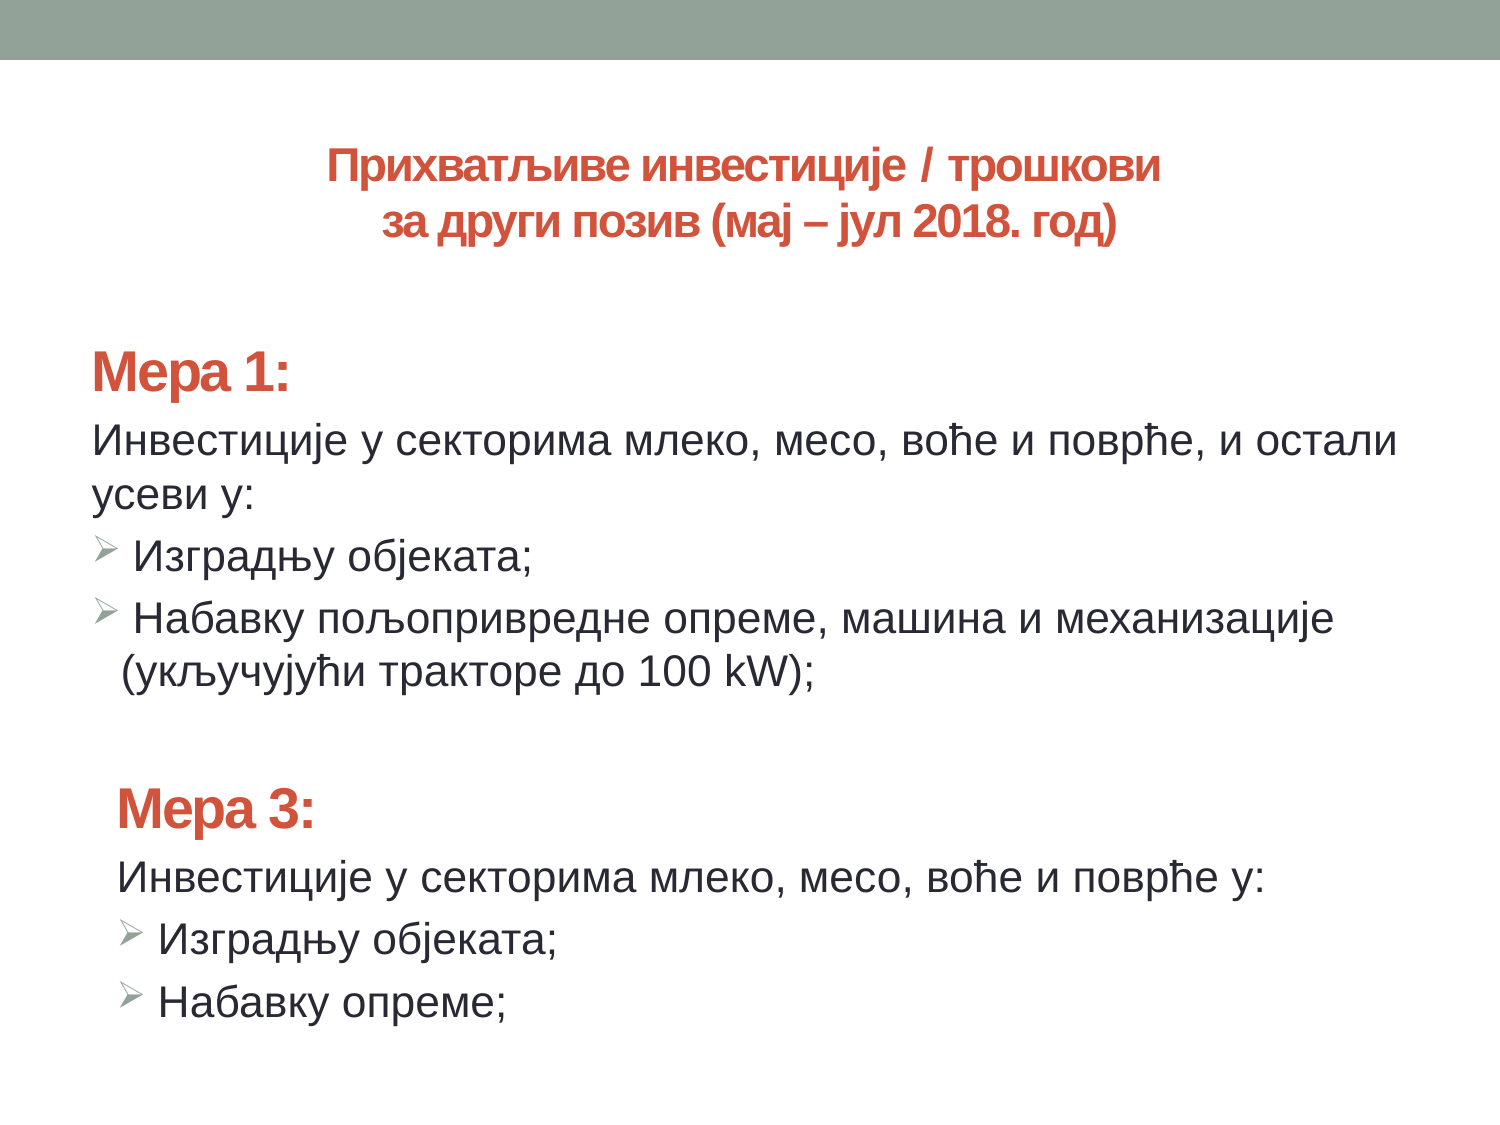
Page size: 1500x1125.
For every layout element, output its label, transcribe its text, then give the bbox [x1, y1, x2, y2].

title Прихватљиве инвестиције / трошкови за други позив (мај – јул 2018. год) [75, 125, 1425, 256]
list Мера 1: Инвестиције у секторима млеко, месо, воће и поврће, и остали усеви у: Изградњу објеката; Набавку пољопривредне опреме, машина и механизације (укључујући тракторе до 100 kW); [76, 326, 1500, 705]
text_box Мера 3: Инвестиције у секторима млеко, месо, воће и поврће у: Изградњу објеката; Набавку опреме; [101, 763, 1452, 1035]
